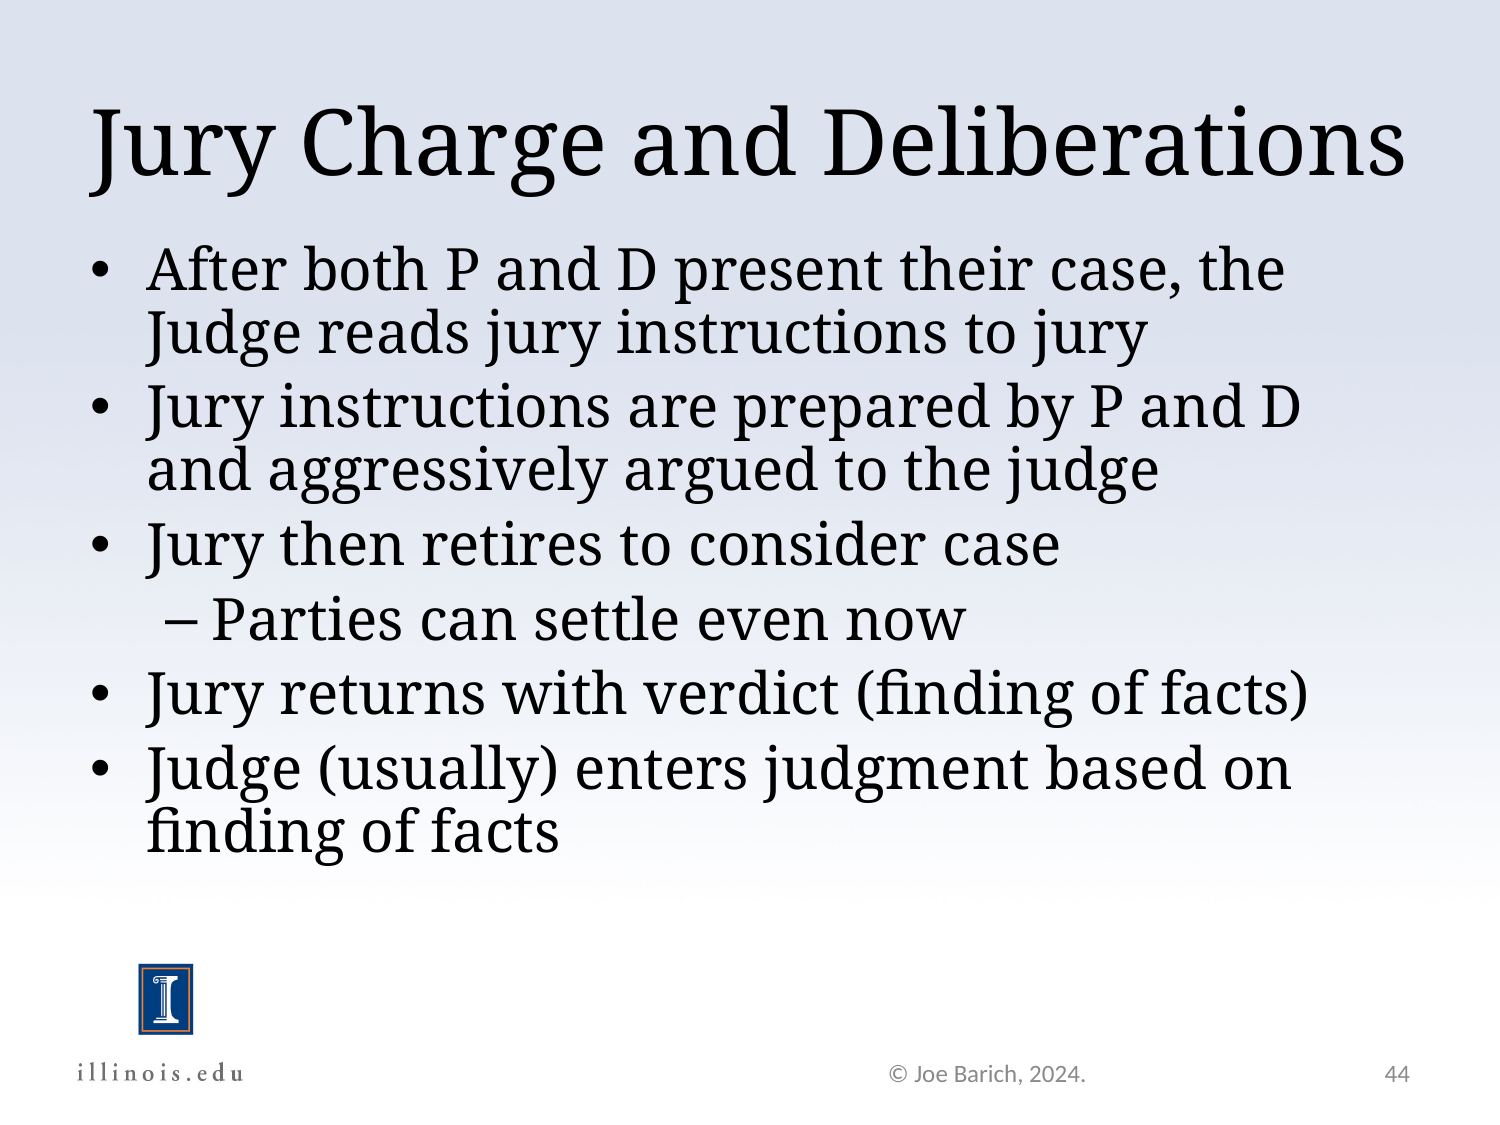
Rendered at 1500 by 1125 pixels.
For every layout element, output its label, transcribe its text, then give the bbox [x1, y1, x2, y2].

list After both P and D present their case, the Judge reads jury instructions to jury Jury instructions are prepared by P and D and aggressively argued to the judge Jury then retires to consider case Parties can settle even now Jury returns with verdict (finding of facts) Judge (usually) enters judgment based on finding of facts [74, 232, 1426, 921]
picture [0, 0, 1500, 1125]
title Jury Charge and Deliberations [74, 44, 1426, 232]
slide_number 44 [1250, 1042, 1425, 1103]
footer © Joe Barich, 2024. [750, 1042, 1225, 1103]
